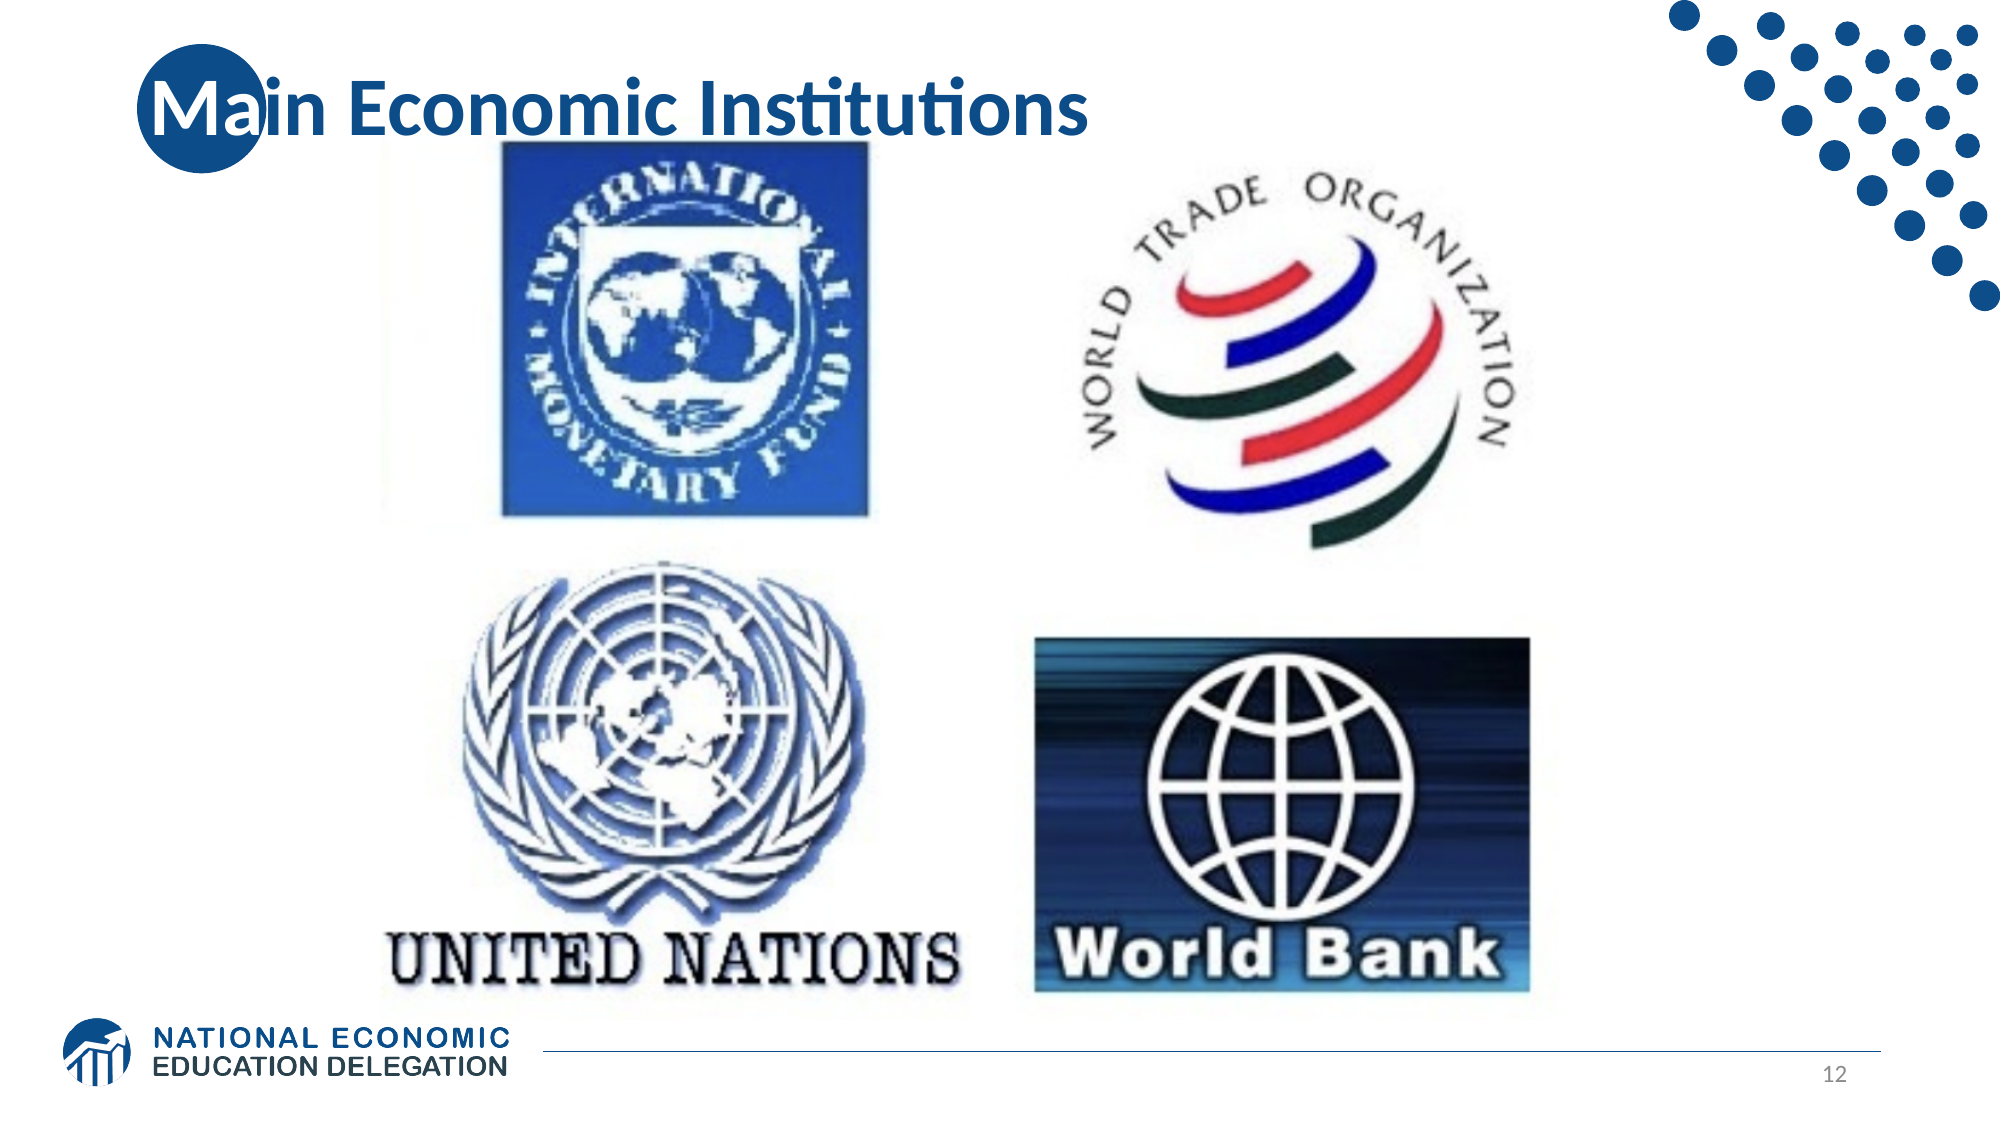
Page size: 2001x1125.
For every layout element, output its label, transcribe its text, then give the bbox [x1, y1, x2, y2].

picture [55, 105, 1631, 1091]
title Main Economic Institutions [134, 0, 1860, 218]
slide_number 12 [1412, 1042, 1863, 1103]
